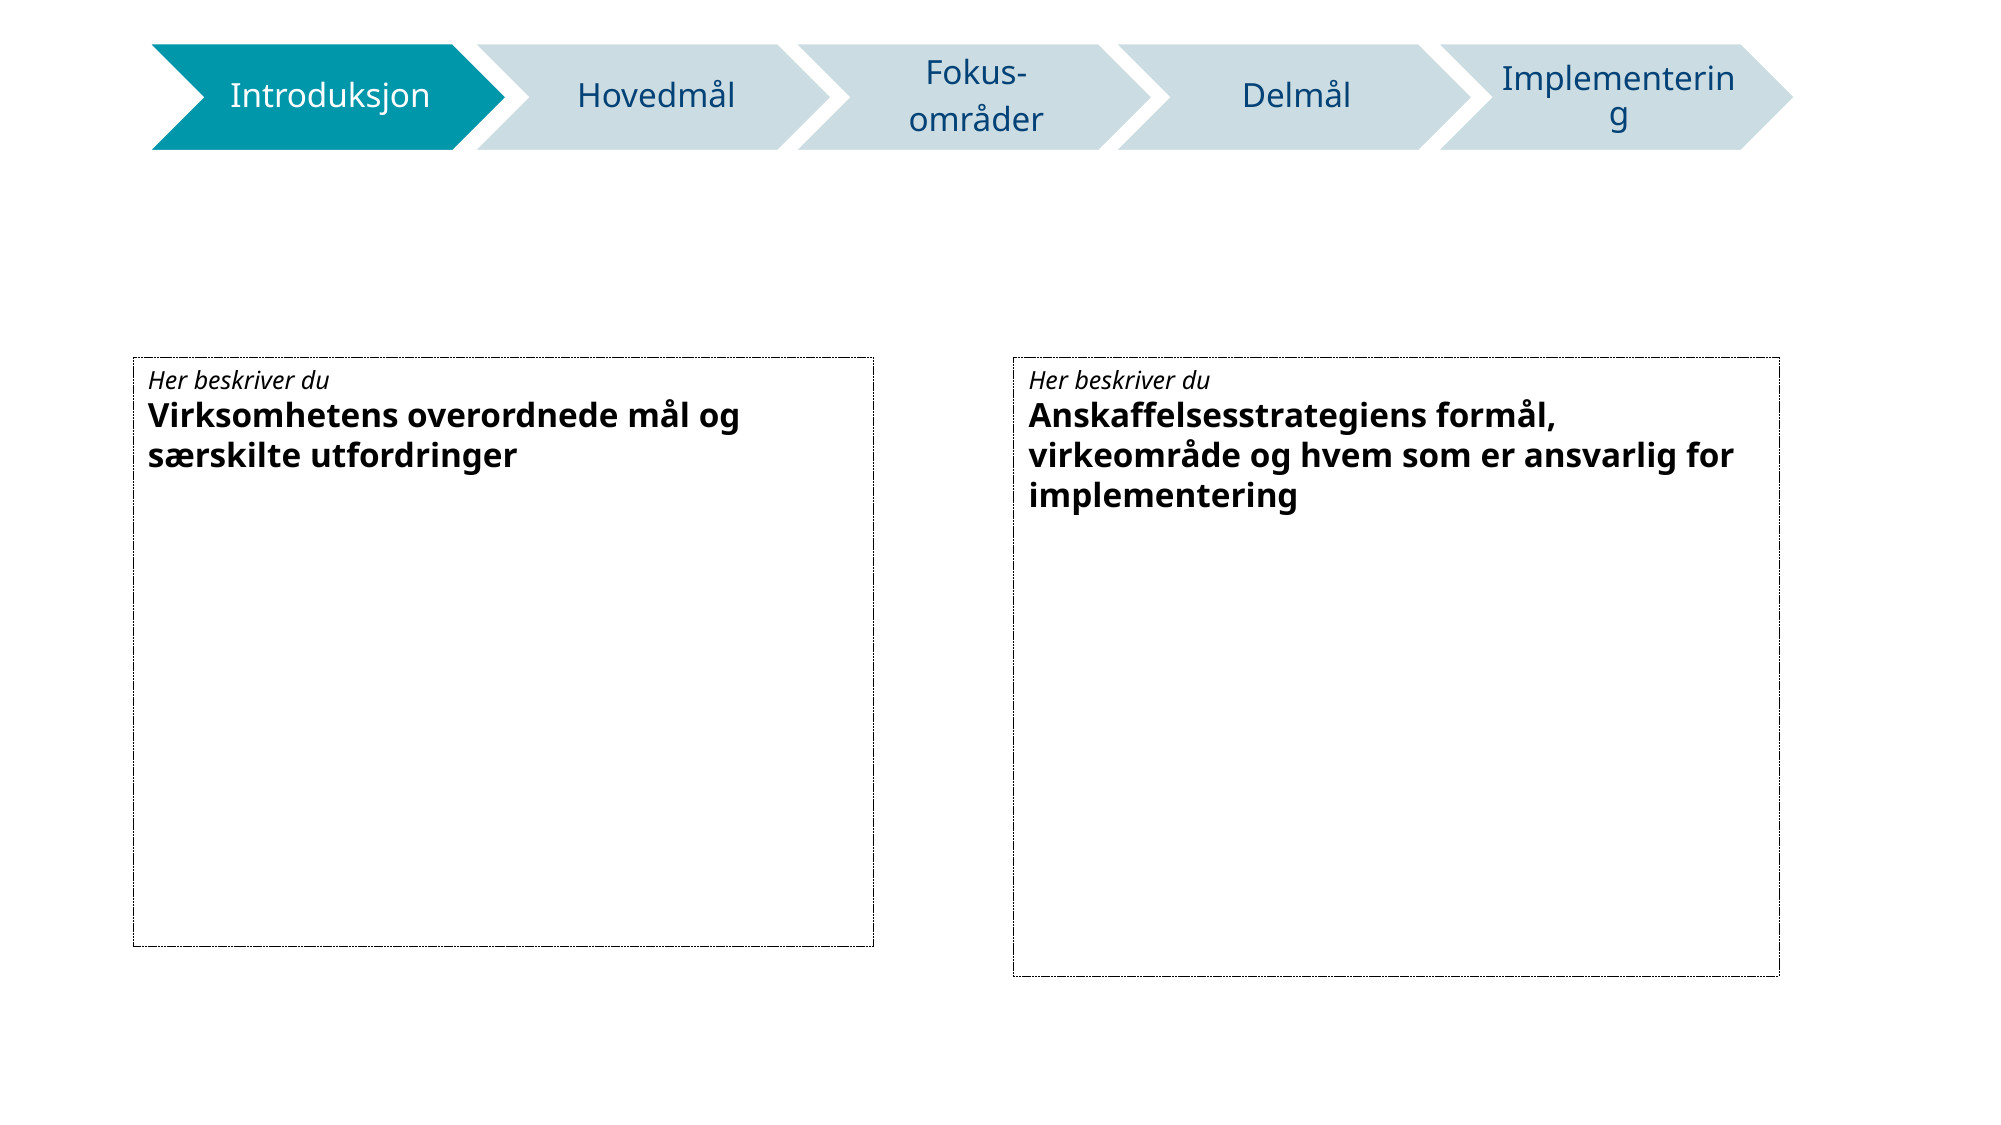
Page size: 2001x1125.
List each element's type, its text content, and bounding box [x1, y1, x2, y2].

text_box Her beskriver du Anskaffelsesstrategiens formål, virkeområde og hvem som er ansvarlig for implementering [1013, 357, 1780, 977]
text_box Her beskriver du Virksomhetens overordnede mål og særskilte utfordringer [133, 357, 874, 947]
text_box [148, 43, 1796, 151]
